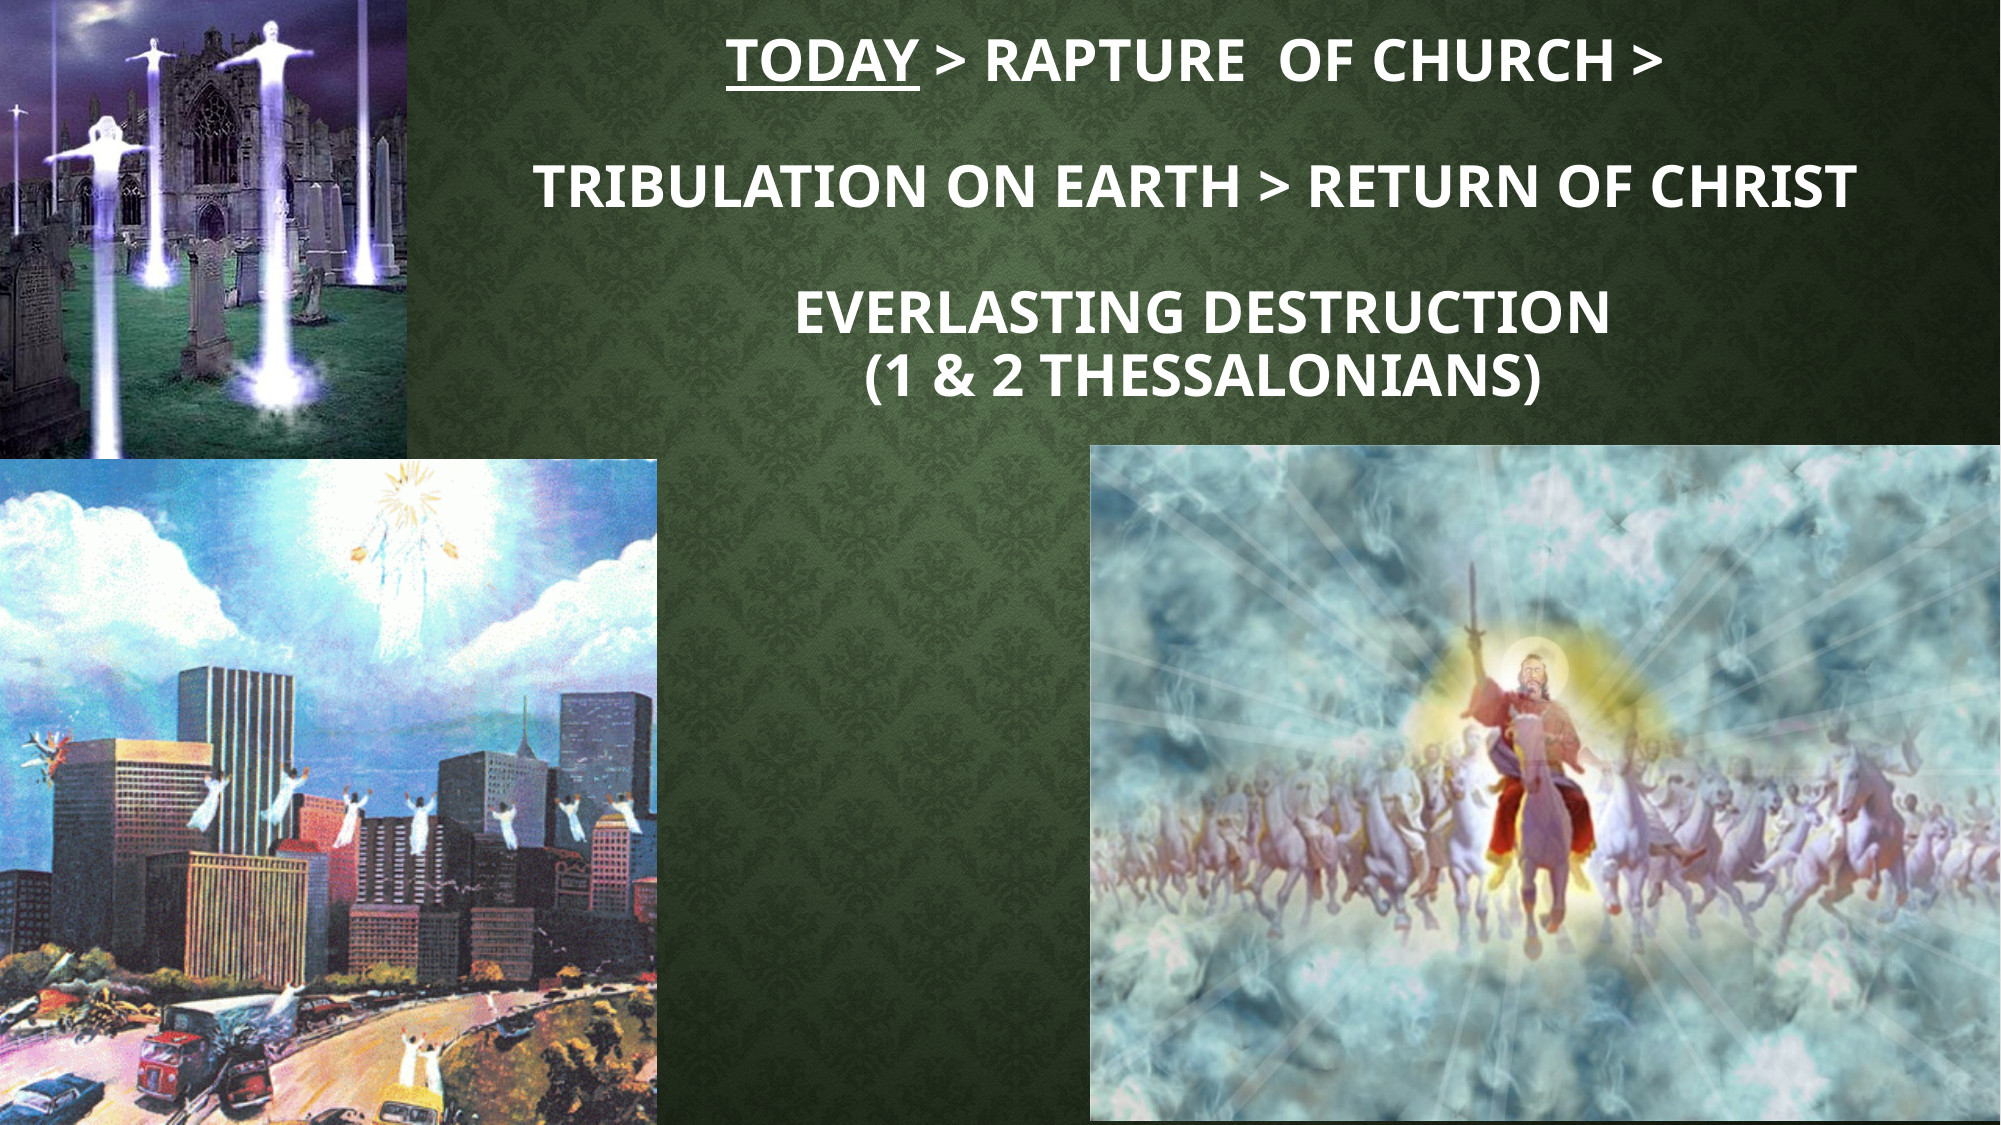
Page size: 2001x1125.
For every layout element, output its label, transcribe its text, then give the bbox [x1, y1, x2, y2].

picture [0, 0, 657, 1125]
title Today > Rapture of church > tribulation on earth > Return of Christ everlasting destruction (1 & 2 Thessalonians) [413, 111, 2000, 330]
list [1090, 444, 2000, 1122]
